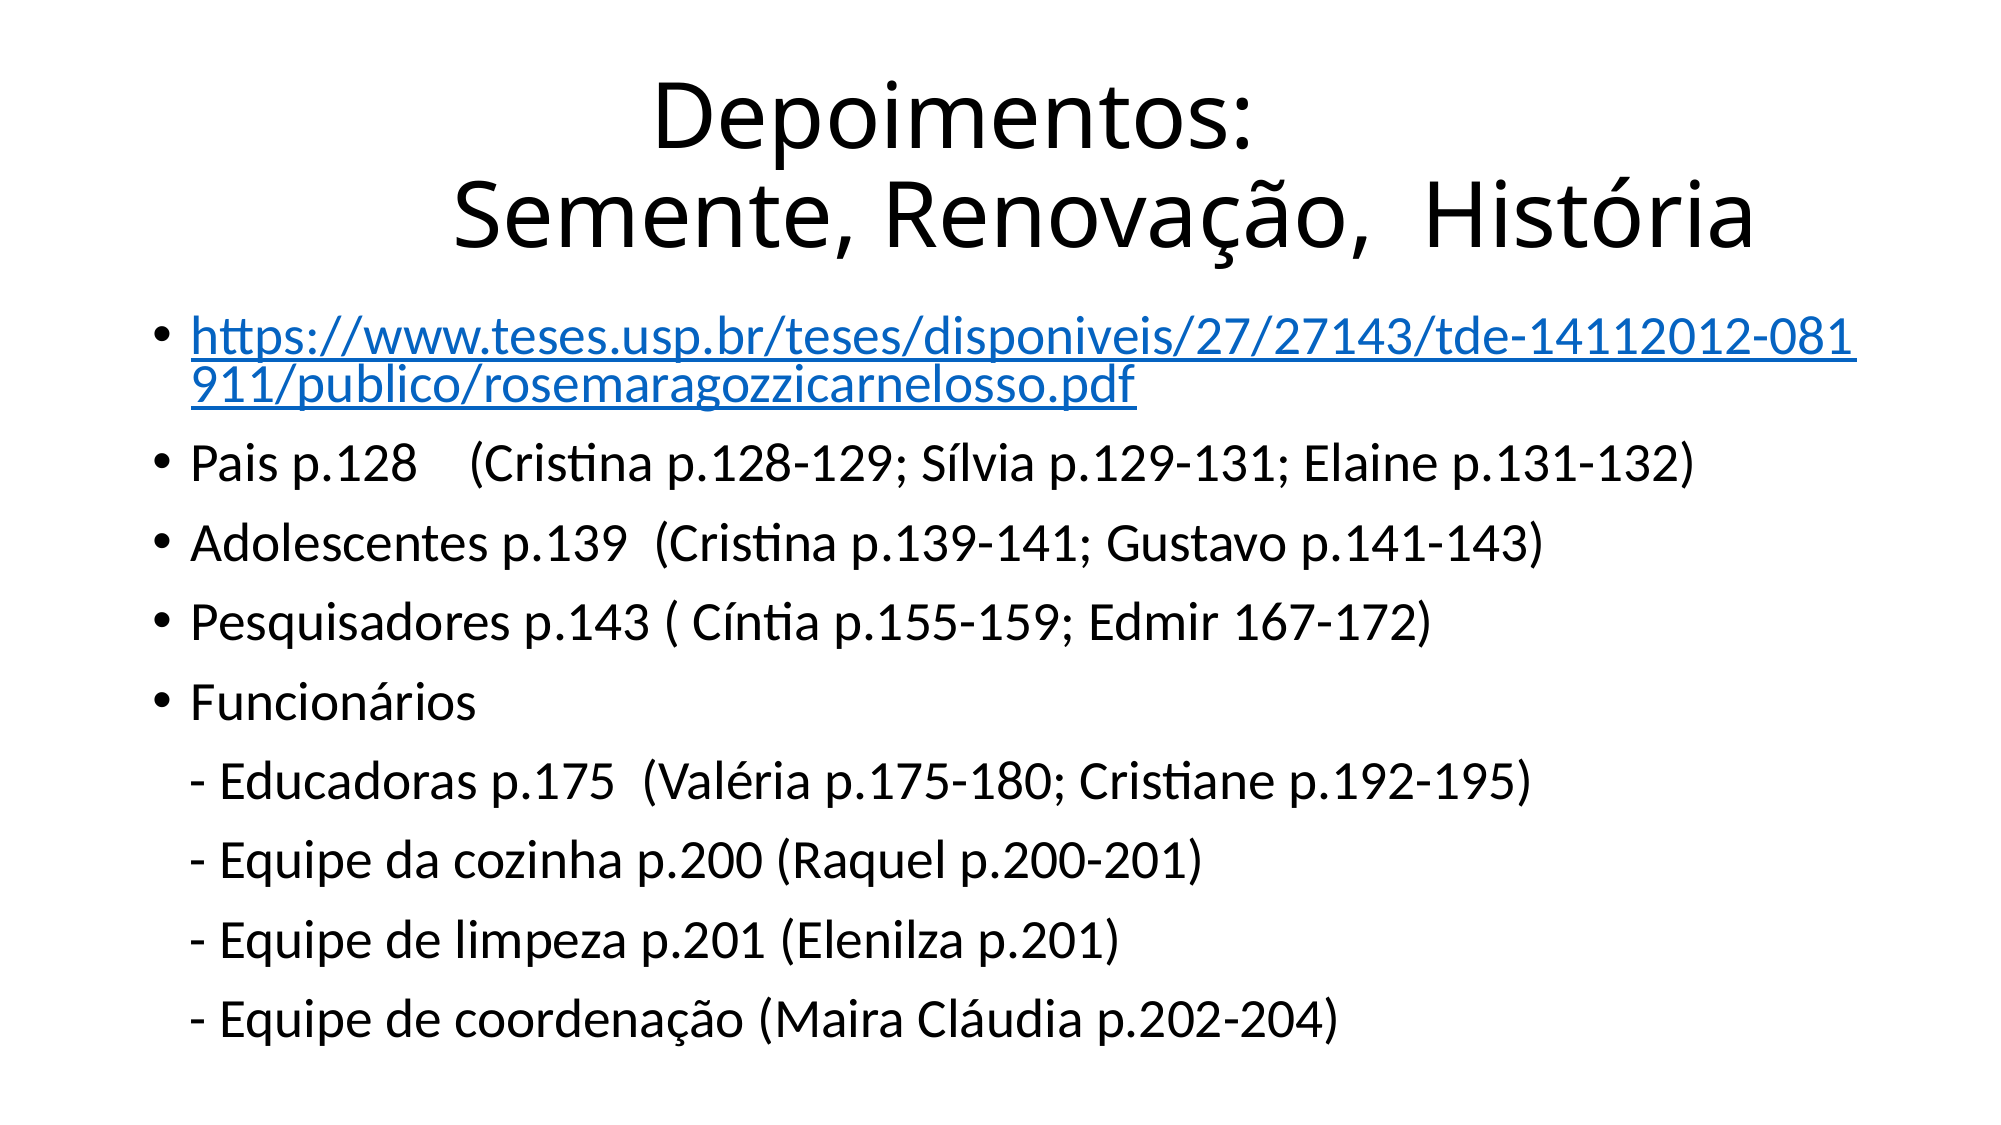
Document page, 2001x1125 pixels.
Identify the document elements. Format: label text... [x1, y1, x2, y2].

title Depoimentos: Semente, Renovação, História [137, 59, 1863, 278]
list https://www.teses.usp.br/teses/disponiveis/27/27143/tde-14112012-081911/publico/rosemaragozzicarnelosso.pdf Pais p.128 (Cristina p.128-129; Sílvia p.129-131; Elaine p.131-132) Adolescentes p.139 (Cristina p.139-141; Gustavo p.141-143) Pesquisadores p.143 ( Cíntia p.155-159; Edmir 167-172) Funcionários - Educadoras p.175 (Valéria p.175-180; Cristiane p.192-195) - Equipe da cozinha p.200 (Raquel p.200-201) - Equipe de limpeza p.201 (Elenilza p.201) - Equipe de coordenação (Maira Cláudia p.202-204) [137, 299, 1863, 1014]
